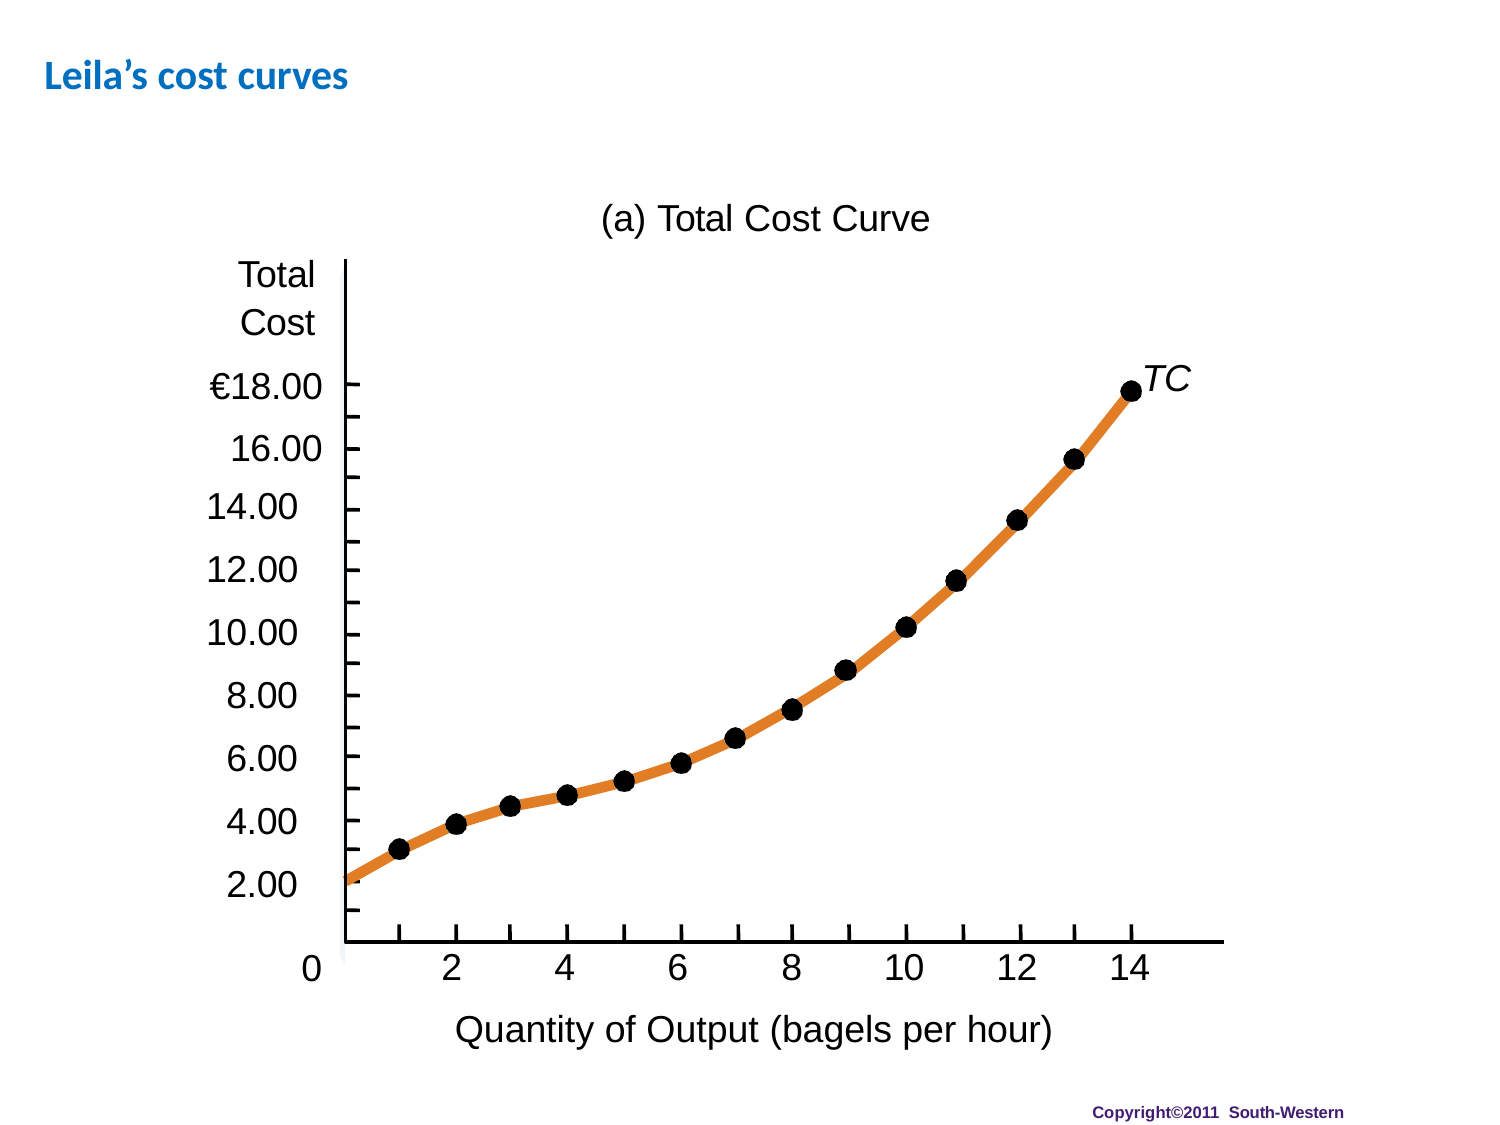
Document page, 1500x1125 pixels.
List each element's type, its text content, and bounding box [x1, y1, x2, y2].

text_box Total Cost €18.00 16.00 14.00 12.00 10.00 8.00 6.00 4.00 2.00 [204, 245, 324, 905]
text_box 0 [299, 945, 325, 990]
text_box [339, 256, 1271, 990]
text_box Quantity of Output (bagels per hour) [452, 1006, 1057, 1050]
title Leila’s cost curves [42, 34, 987, 236]
text_box Copyright©2011 South-Western [1090, 1101, 1352, 1123]
